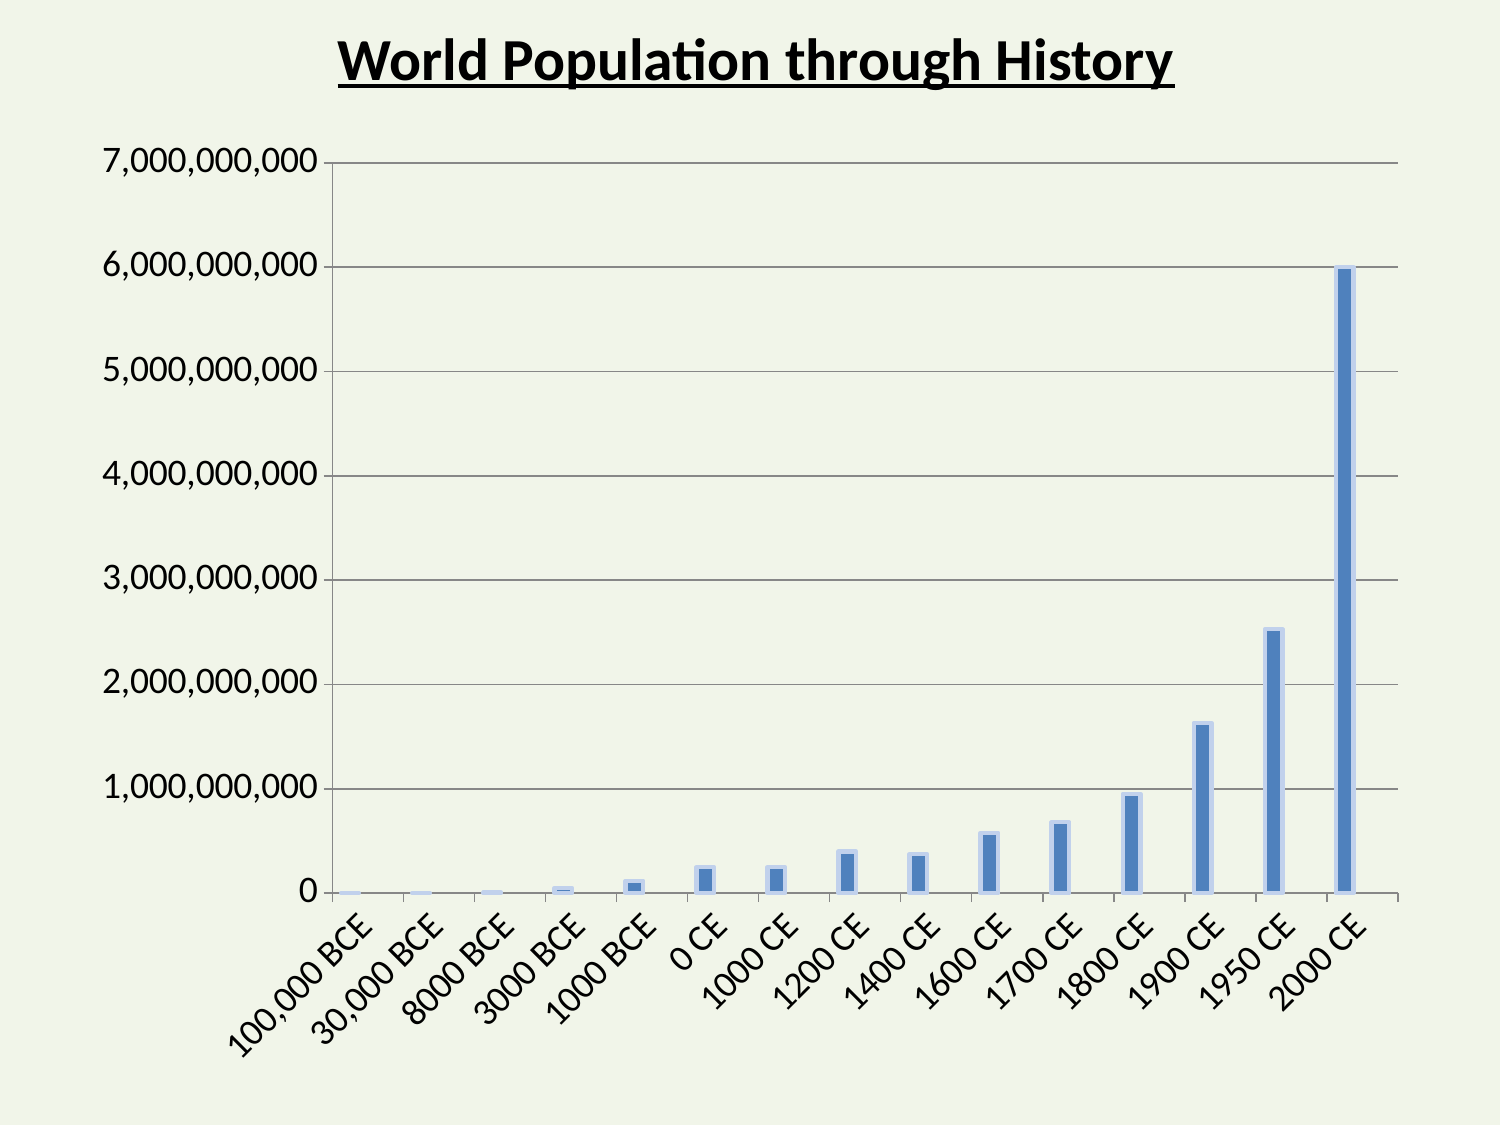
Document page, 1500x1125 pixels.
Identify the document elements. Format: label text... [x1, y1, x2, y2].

title World Population through History [24, 12, 1488, 100]
chart [74, 124, 1426, 1088]
